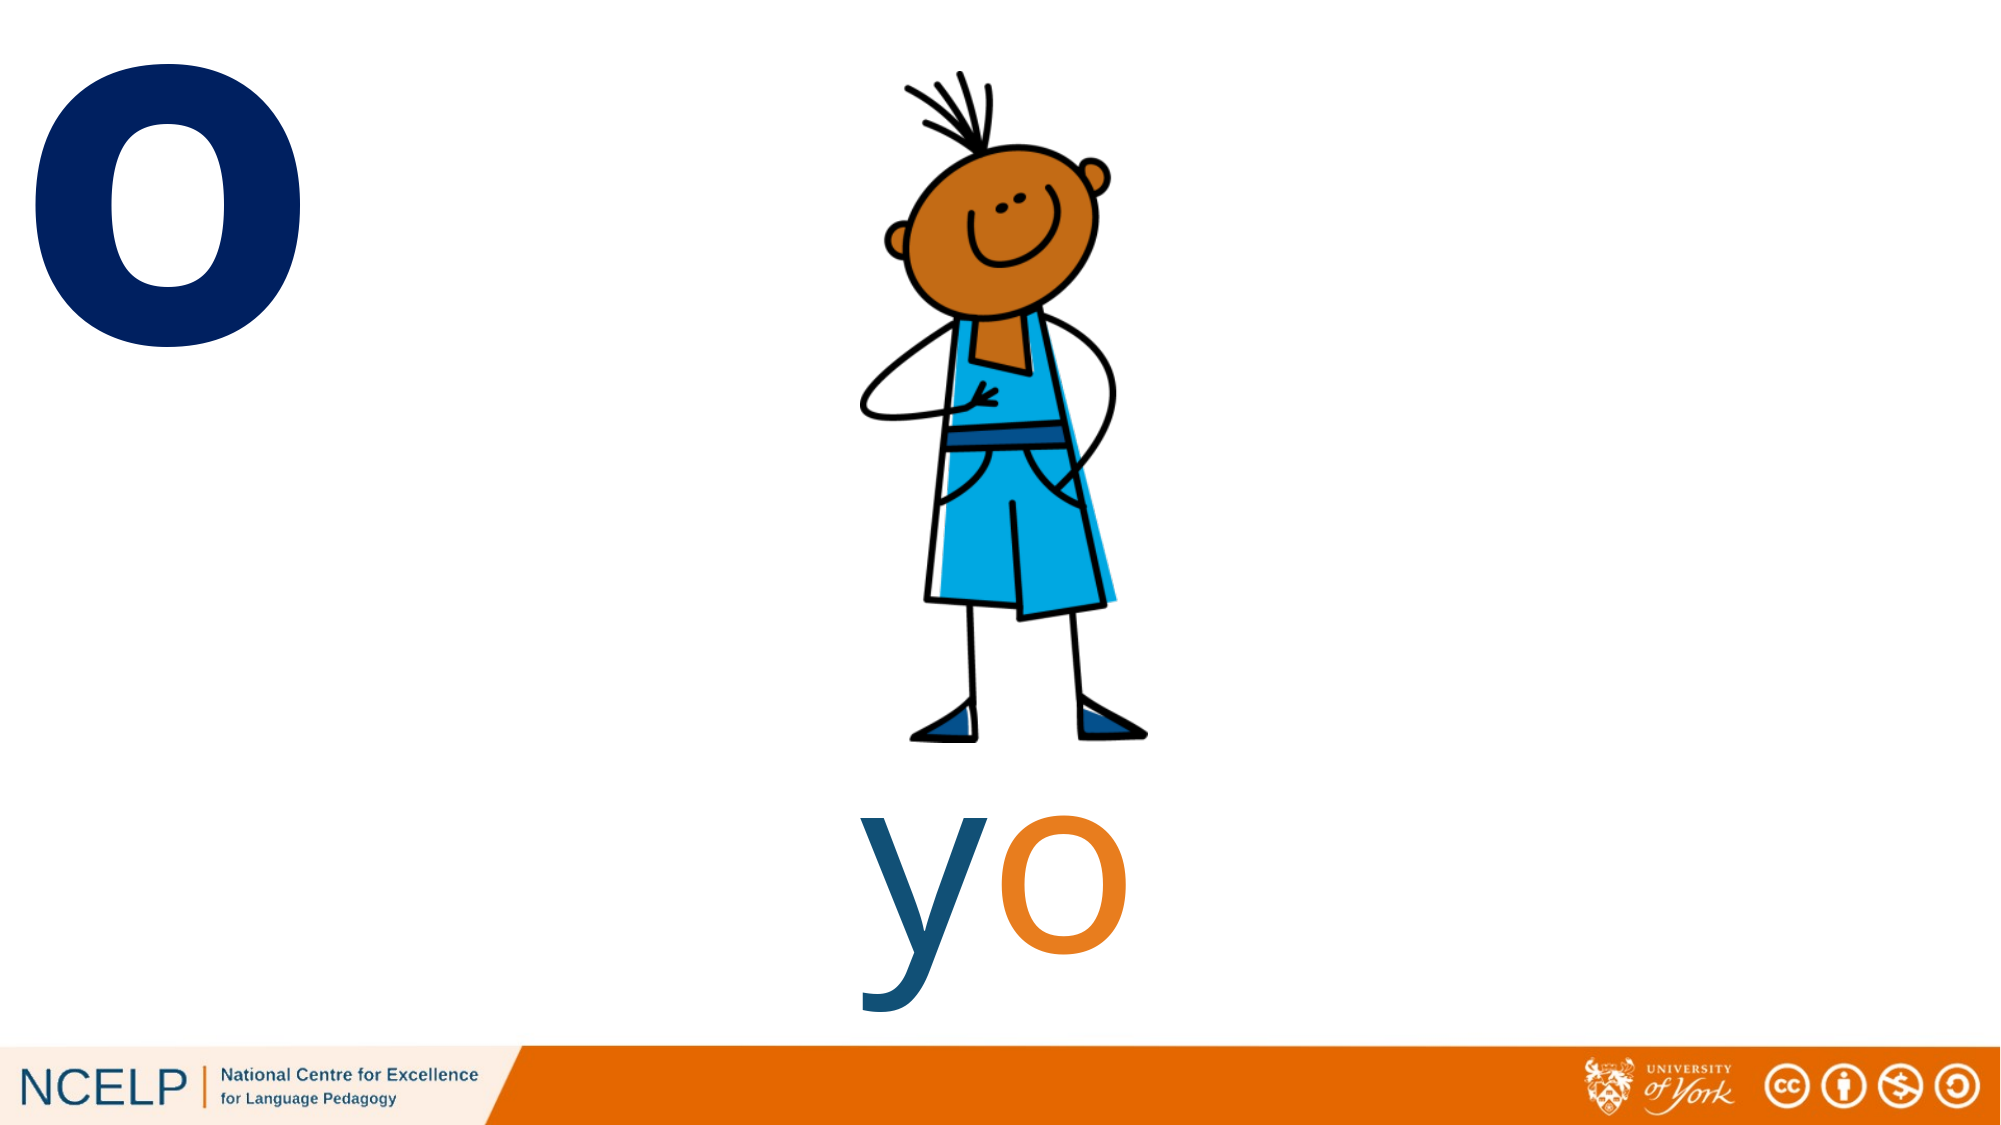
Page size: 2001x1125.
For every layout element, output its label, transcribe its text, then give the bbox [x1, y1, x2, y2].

title o [0, 71, 358, 289]
picture [0, 0, 2001, 1125]
text_box yo [845, 695, 1155, 1011]
